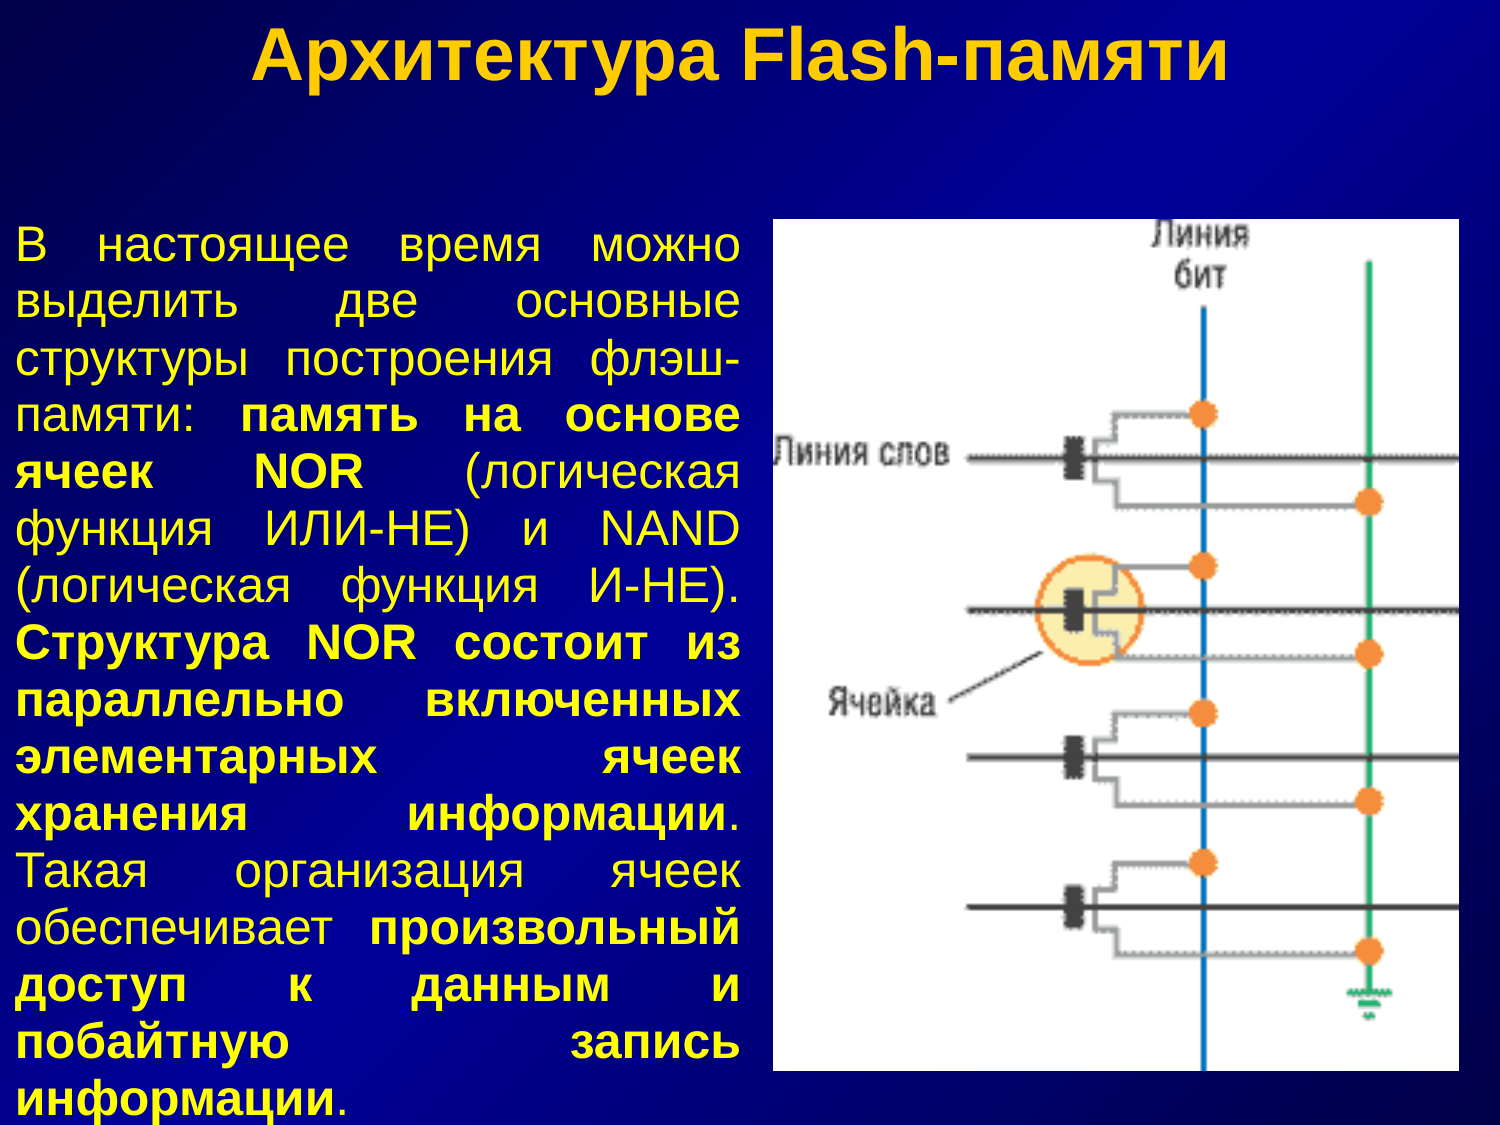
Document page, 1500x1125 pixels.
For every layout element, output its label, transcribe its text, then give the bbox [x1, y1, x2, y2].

title Архитектура Flash-памяти [0, 0, 1500, 102]
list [773, 219, 1459, 1071]
text_box В настоящее время можно выделить две основные структуры построения флэш-памяти: память на основе ячеек NOR (логическая функция ИЛИ-НЕ) и NAND (логическая функция И-НЕ). Структура NOR состоит из параллельно включенных элементарных ячеек хранения информации. Такая организация ячеек обеспечивает произвольный доступ к данным и побайтную запись информации. [0, 207, 756, 1125]
